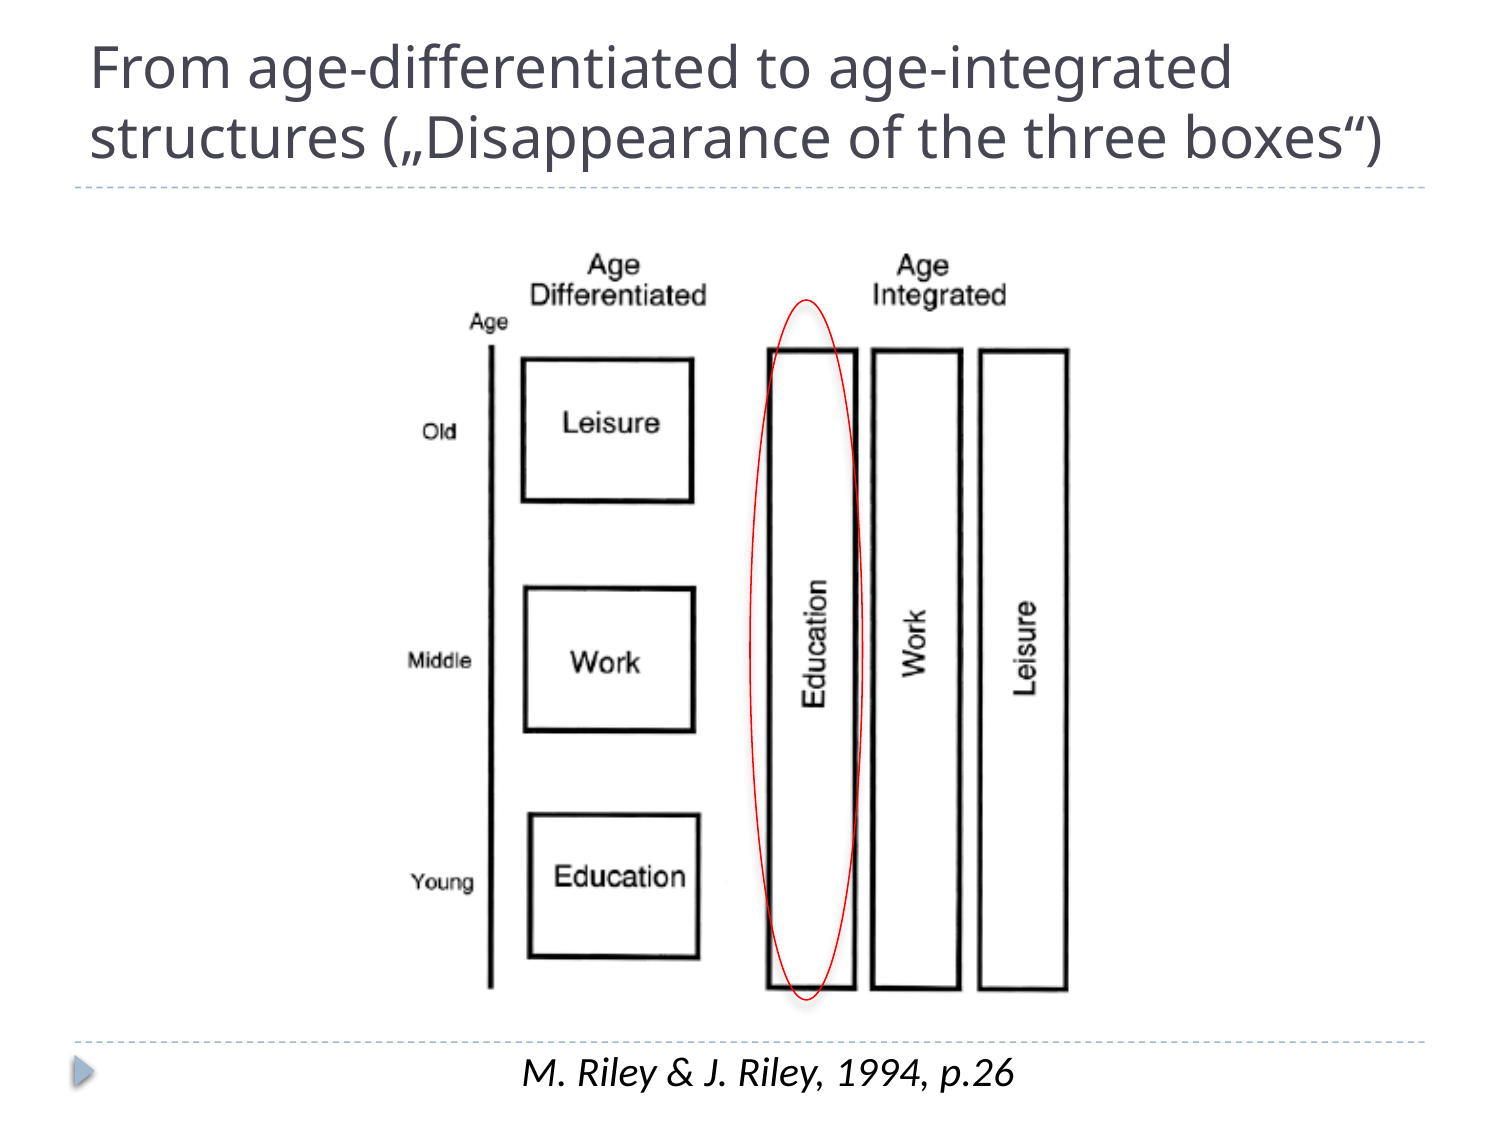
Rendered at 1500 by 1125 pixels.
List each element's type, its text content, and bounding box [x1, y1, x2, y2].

text_box M. Riley & J. Riley, 1994, p.26 [437, 1037, 1099, 1103]
picture [399, 239, 1086, 1012]
title From age-differentiated to age-integrated structures („Disappearance of the three boxes“) [75, 50, 1463, 178]
